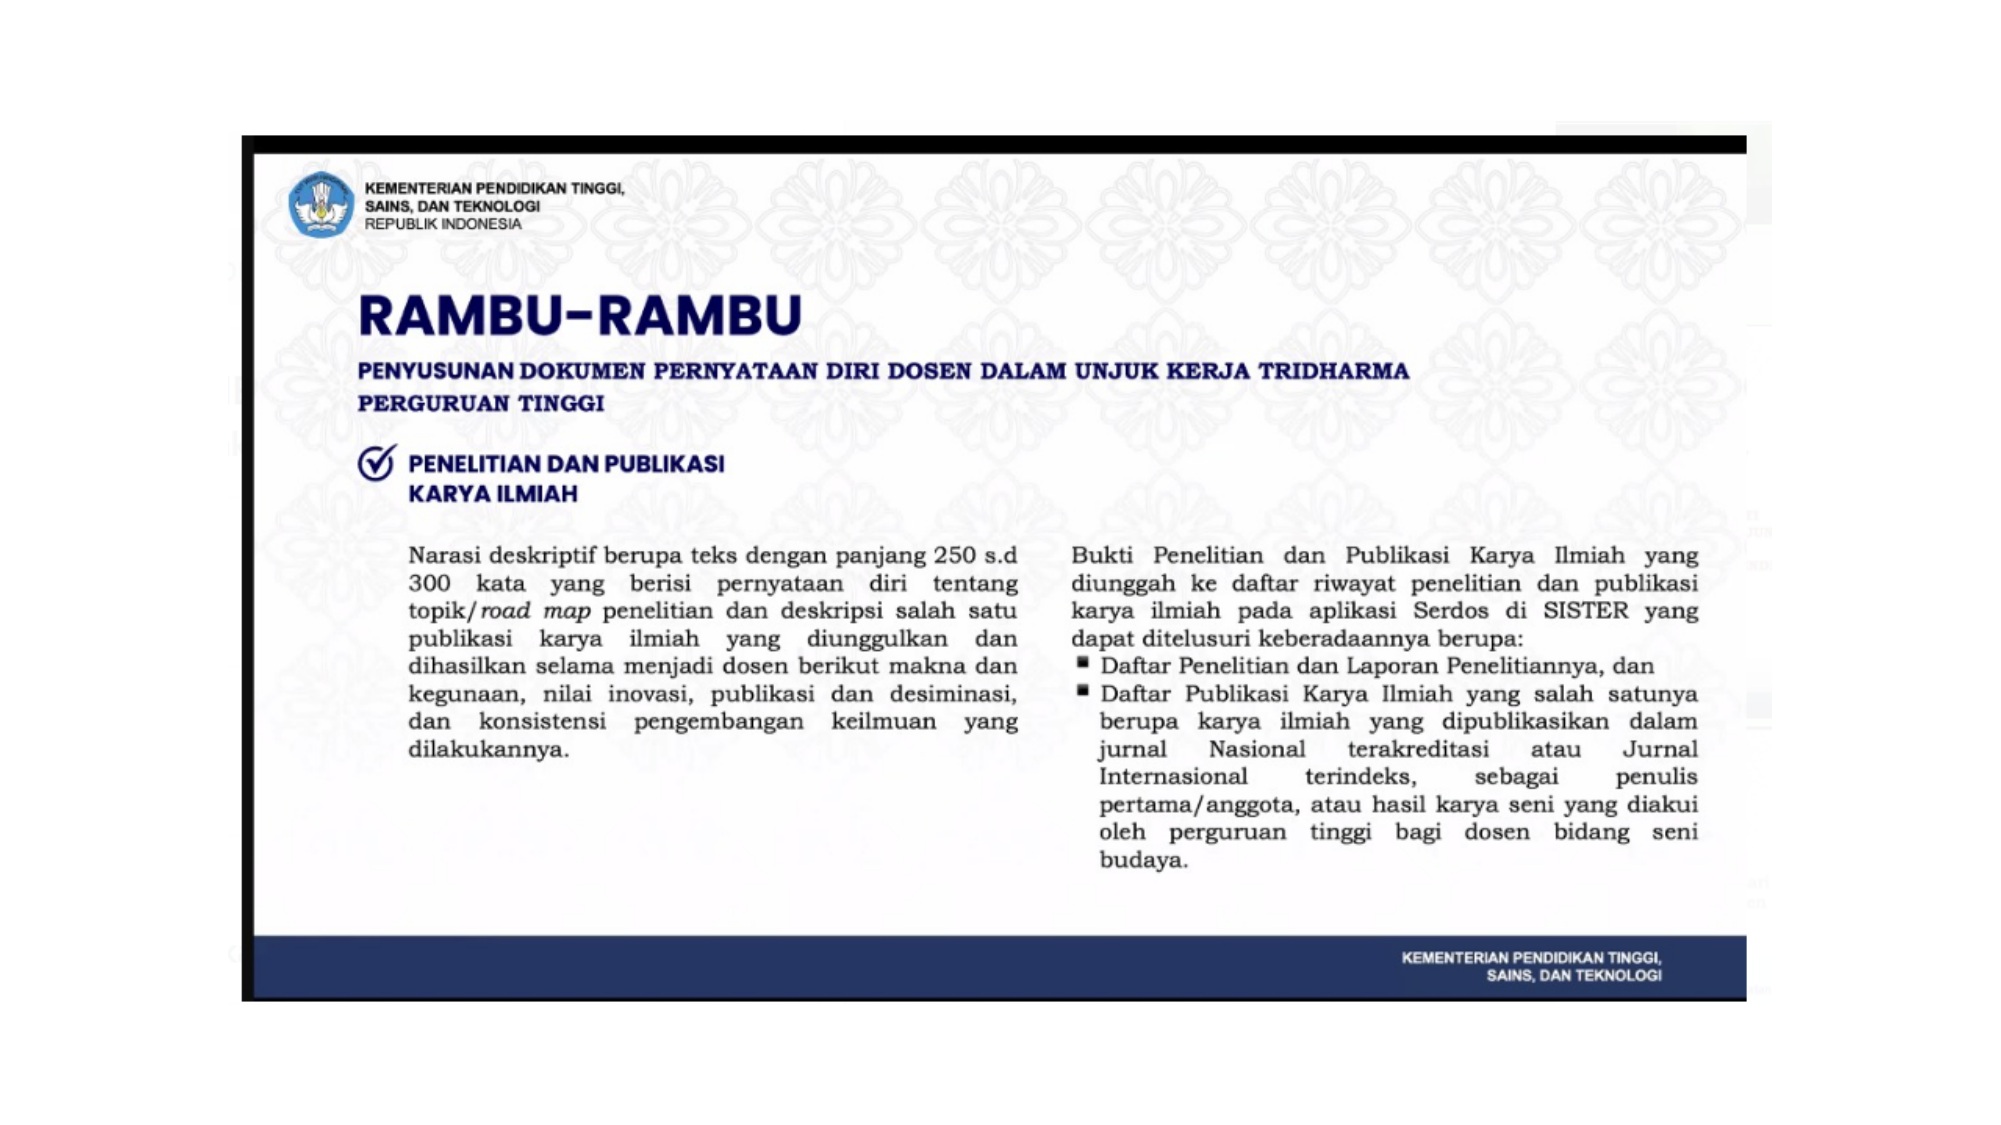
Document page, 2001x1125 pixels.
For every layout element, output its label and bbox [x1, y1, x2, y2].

picture [228, 120, 1772, 1005]
